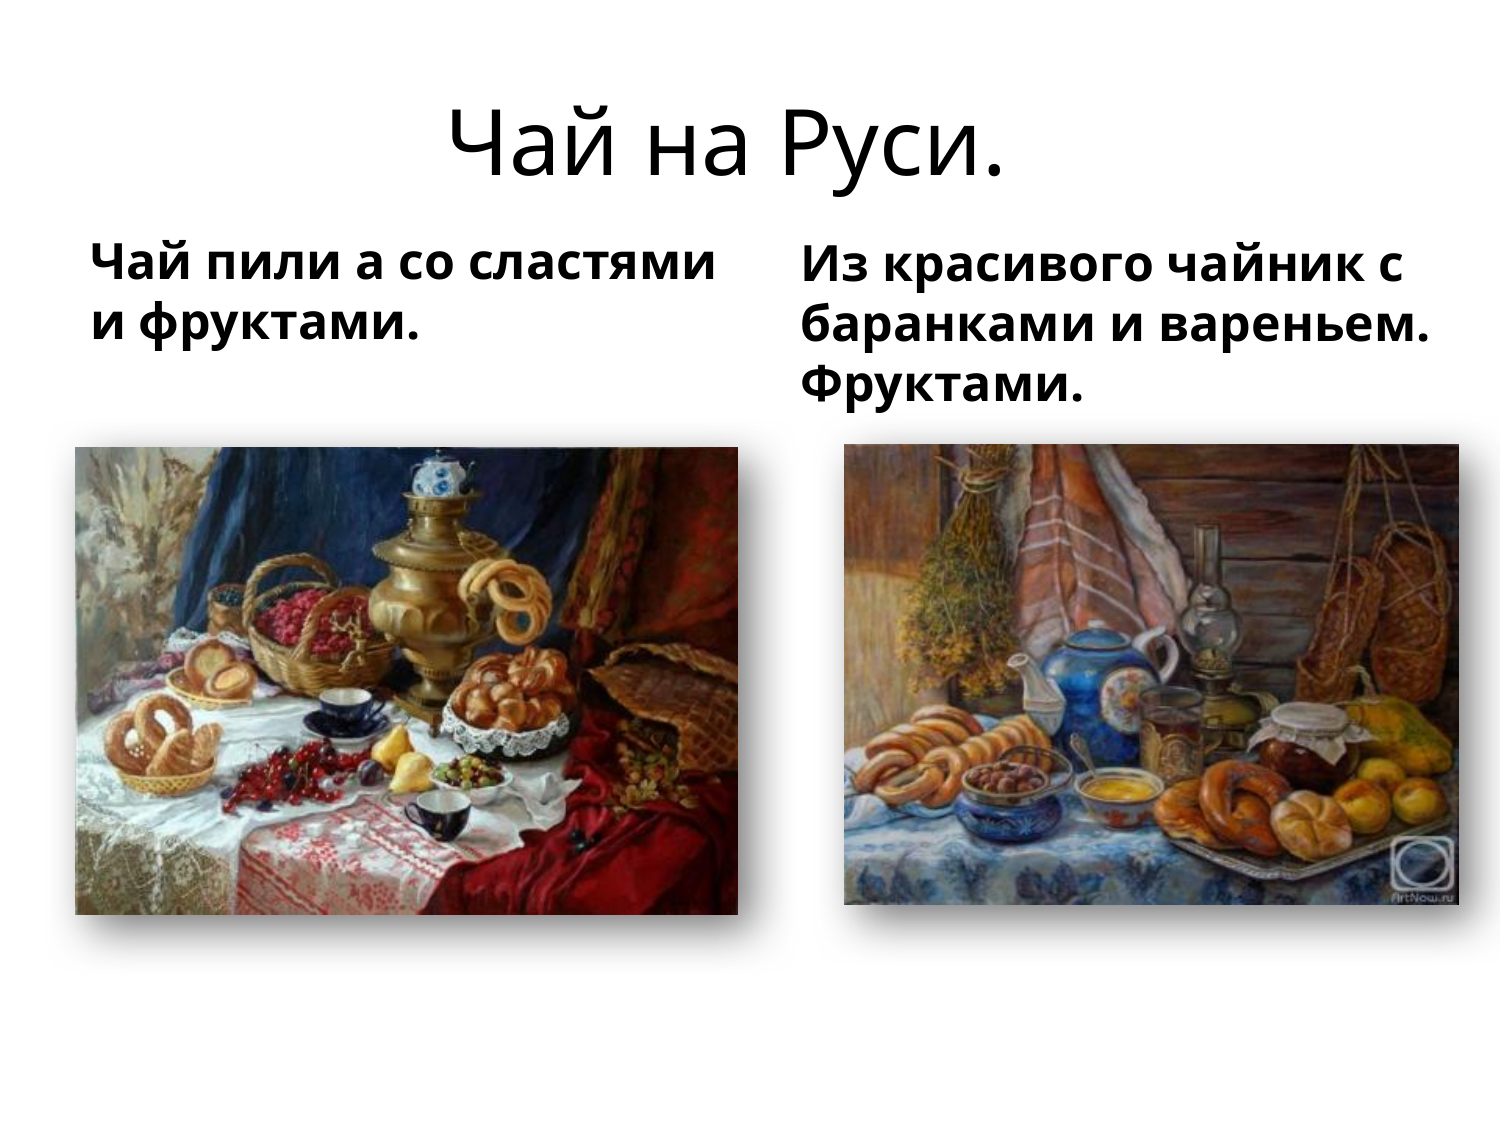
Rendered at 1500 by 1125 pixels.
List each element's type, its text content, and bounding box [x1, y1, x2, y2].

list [844, 444, 1459, 906]
list Из красивого чайник с баранками и вареньем. Фруктами. [785, 314, 1449, 420]
title Чай на Руси. [75, 45, 1425, 233]
list Чай пили а со сластями и фруктами. [75, 251, 738, 357]
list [74, 446, 738, 915]
